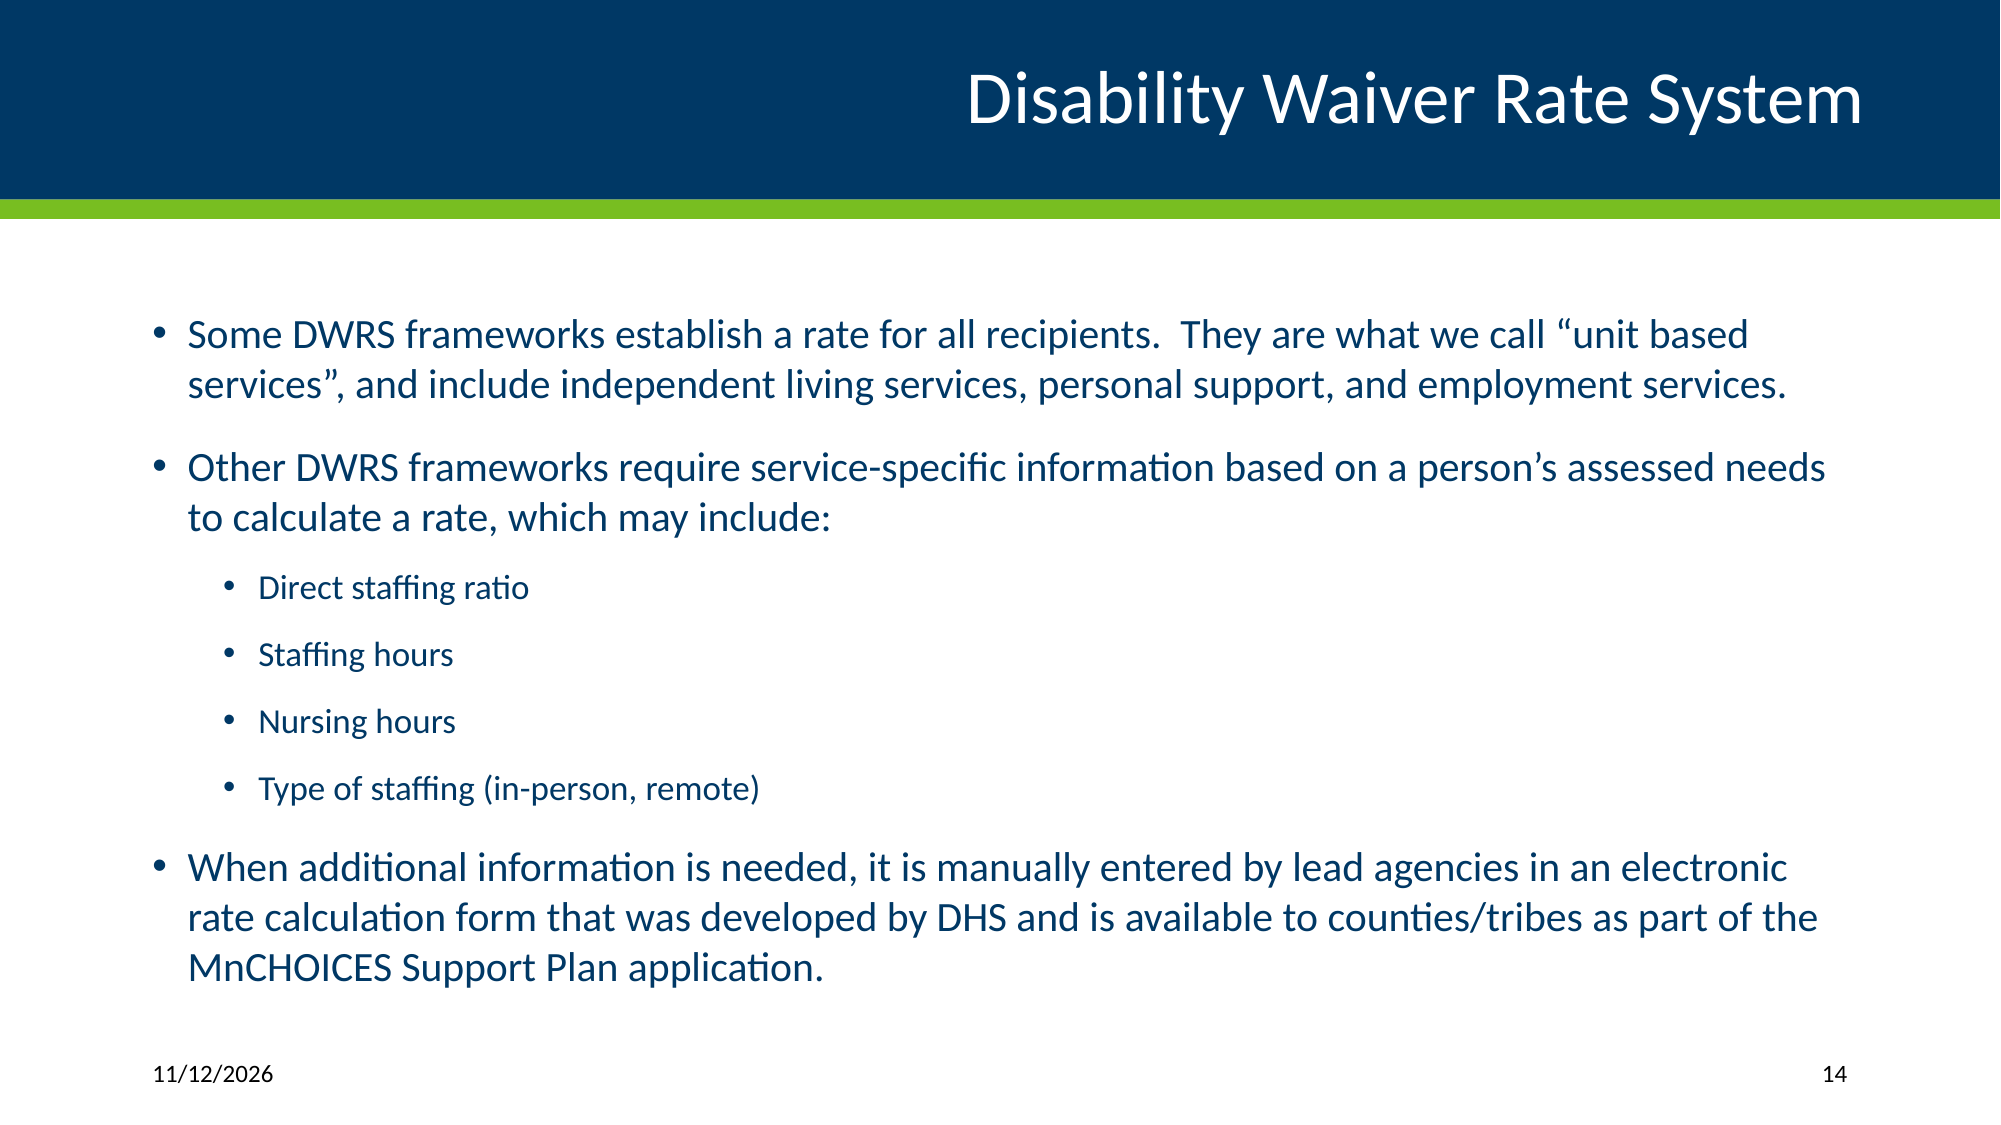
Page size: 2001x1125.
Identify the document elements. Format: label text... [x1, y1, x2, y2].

slide_number 14 [1622, 1042, 1863, 1103]
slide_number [137, 1042, 361, 1103]
list Some DWRS frameworks establish a rate for all recipients. They are what we call “unit based services”, and include independent living services, personal support, and employment services. Other DWRS frameworks require service-specific information based on a person’s assessed needs to calculate a rate, which may include: Direct staffing ratio Staffing hours Nursing hours Type of staffing (in-person, remote) When additional information is needed, it is manually entered by lead agencies in an electronic rate calculation form that was developed by DHS and is available to counties/tribes as part of the MnCHOICES Support Plan application. [137, 299, 1863, 1014]
title Disability Waiver Rate System [0, 0, 2000, 200]
